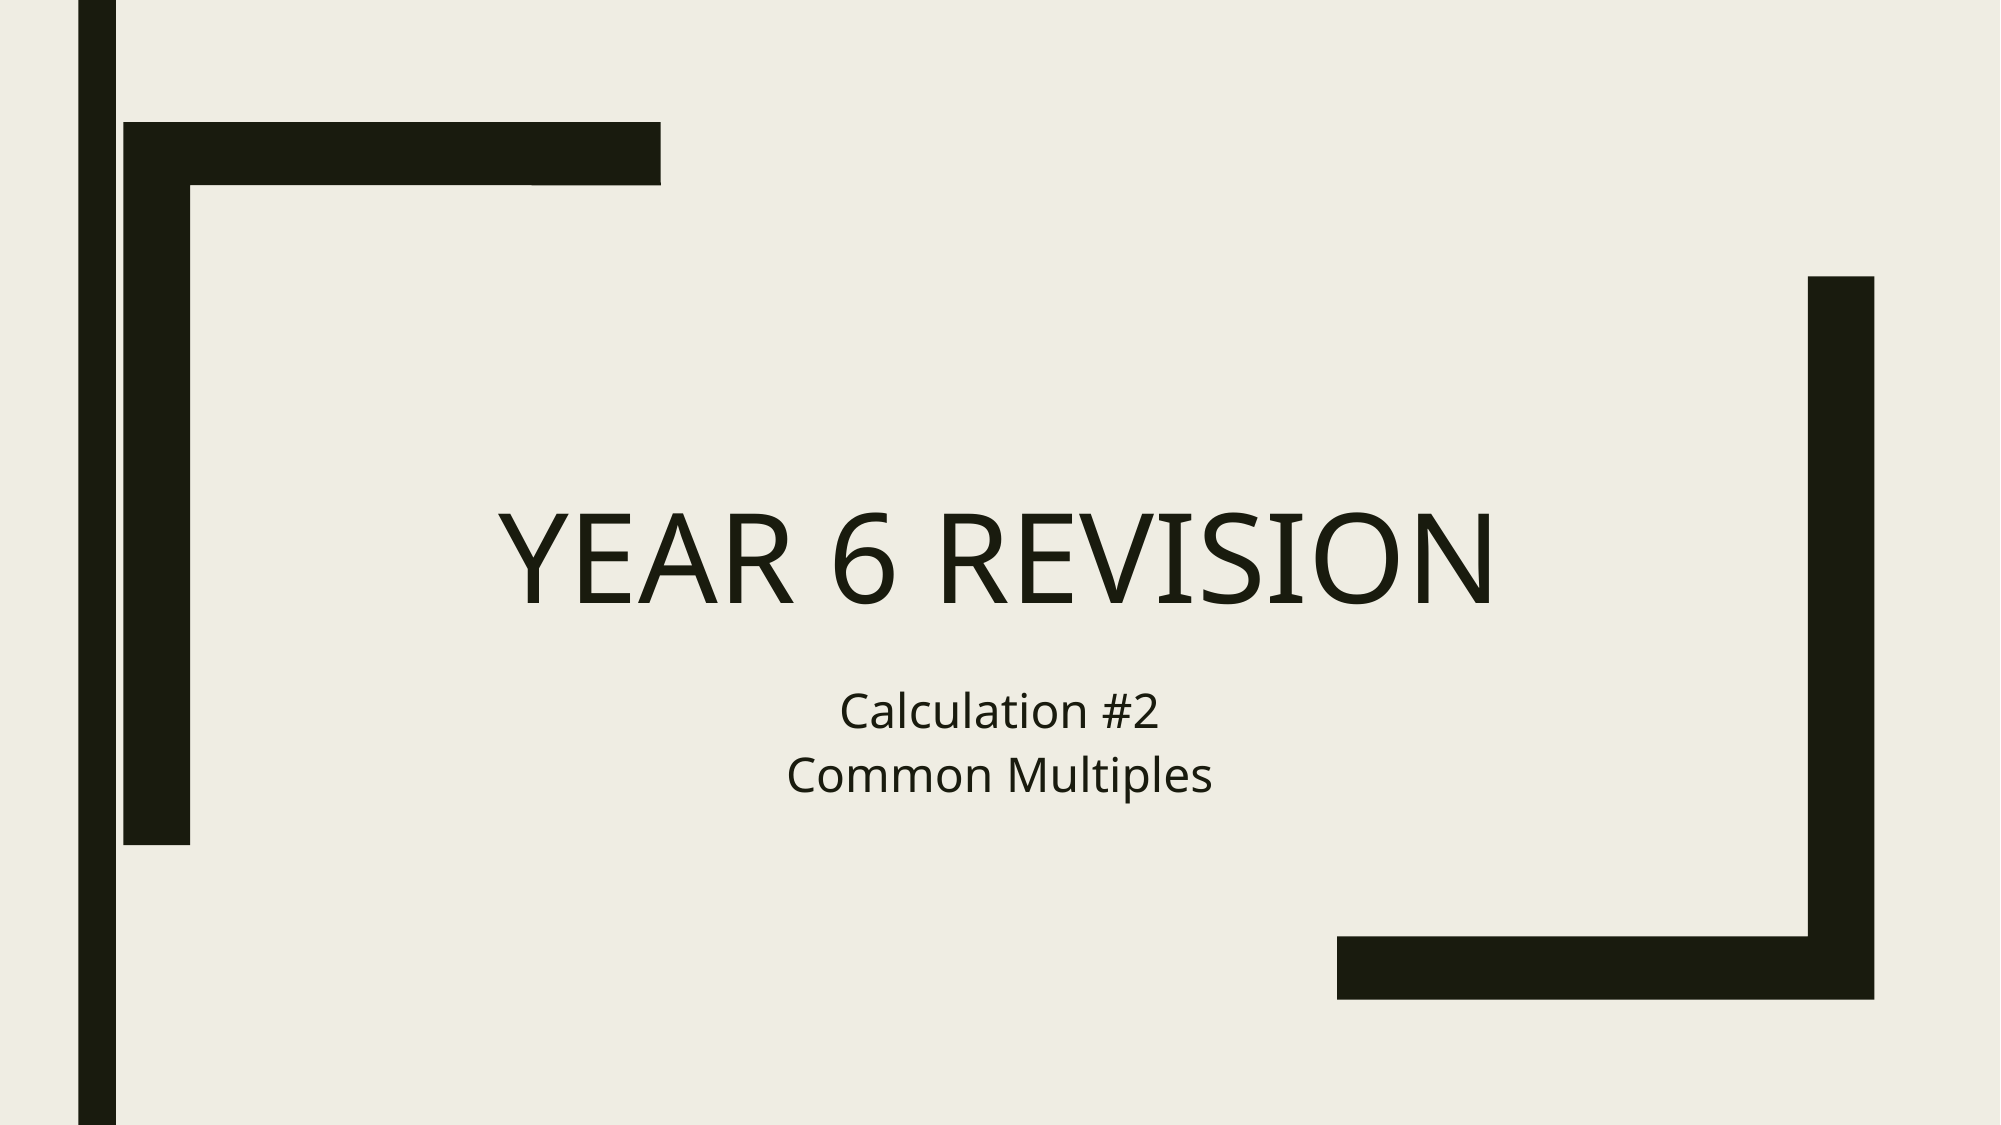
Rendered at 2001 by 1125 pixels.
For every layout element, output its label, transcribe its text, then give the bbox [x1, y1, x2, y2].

subtitle Calculation #2 Common Multiples [439, 649, 1561, 828]
title Year 6 Revision [314, 293, 1686, 638]
